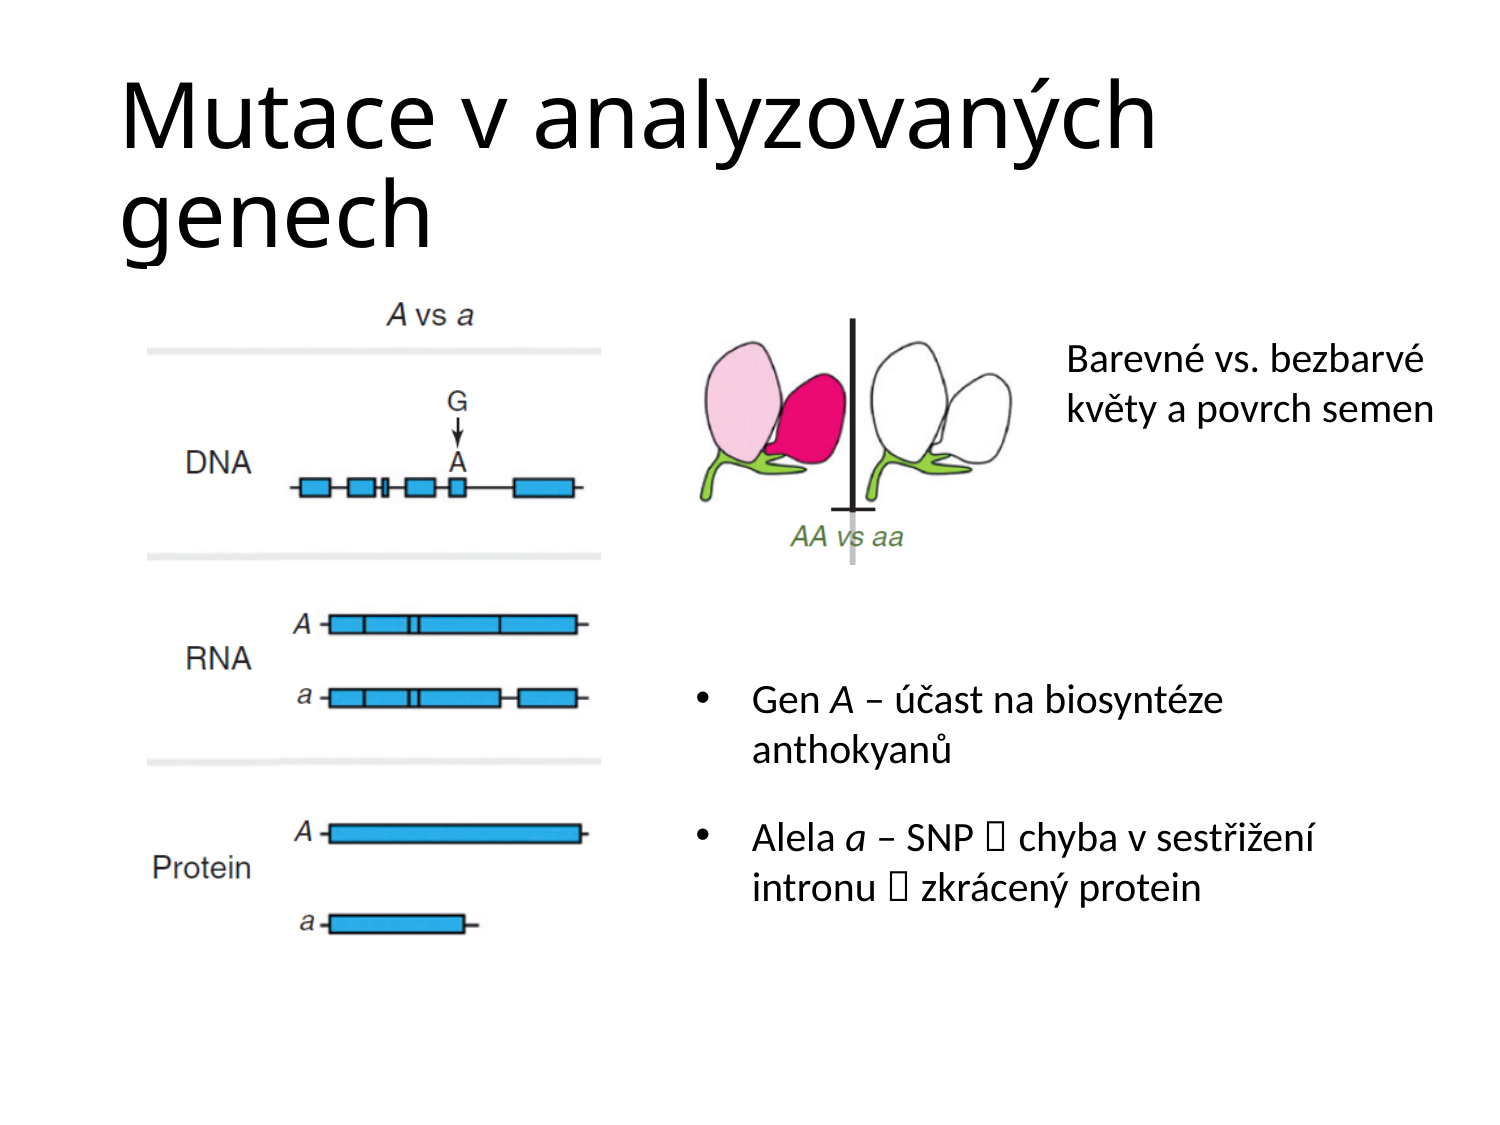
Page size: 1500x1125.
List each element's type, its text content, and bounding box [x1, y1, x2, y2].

text_box Barevné vs. bezbarvé květy a povrch semen [1051, 323, 1472, 439]
title Mutace v analyzovaných genech [103, 59, 1397, 278]
picture [147, 266, 601, 959]
text_box Gen A – účast na biosyntéze anthokyanů Alela a – SNP  chyba v sestřižení intronu  zkrácený protein [680, 664, 1430, 917]
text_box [680, 315, 1029, 565]
